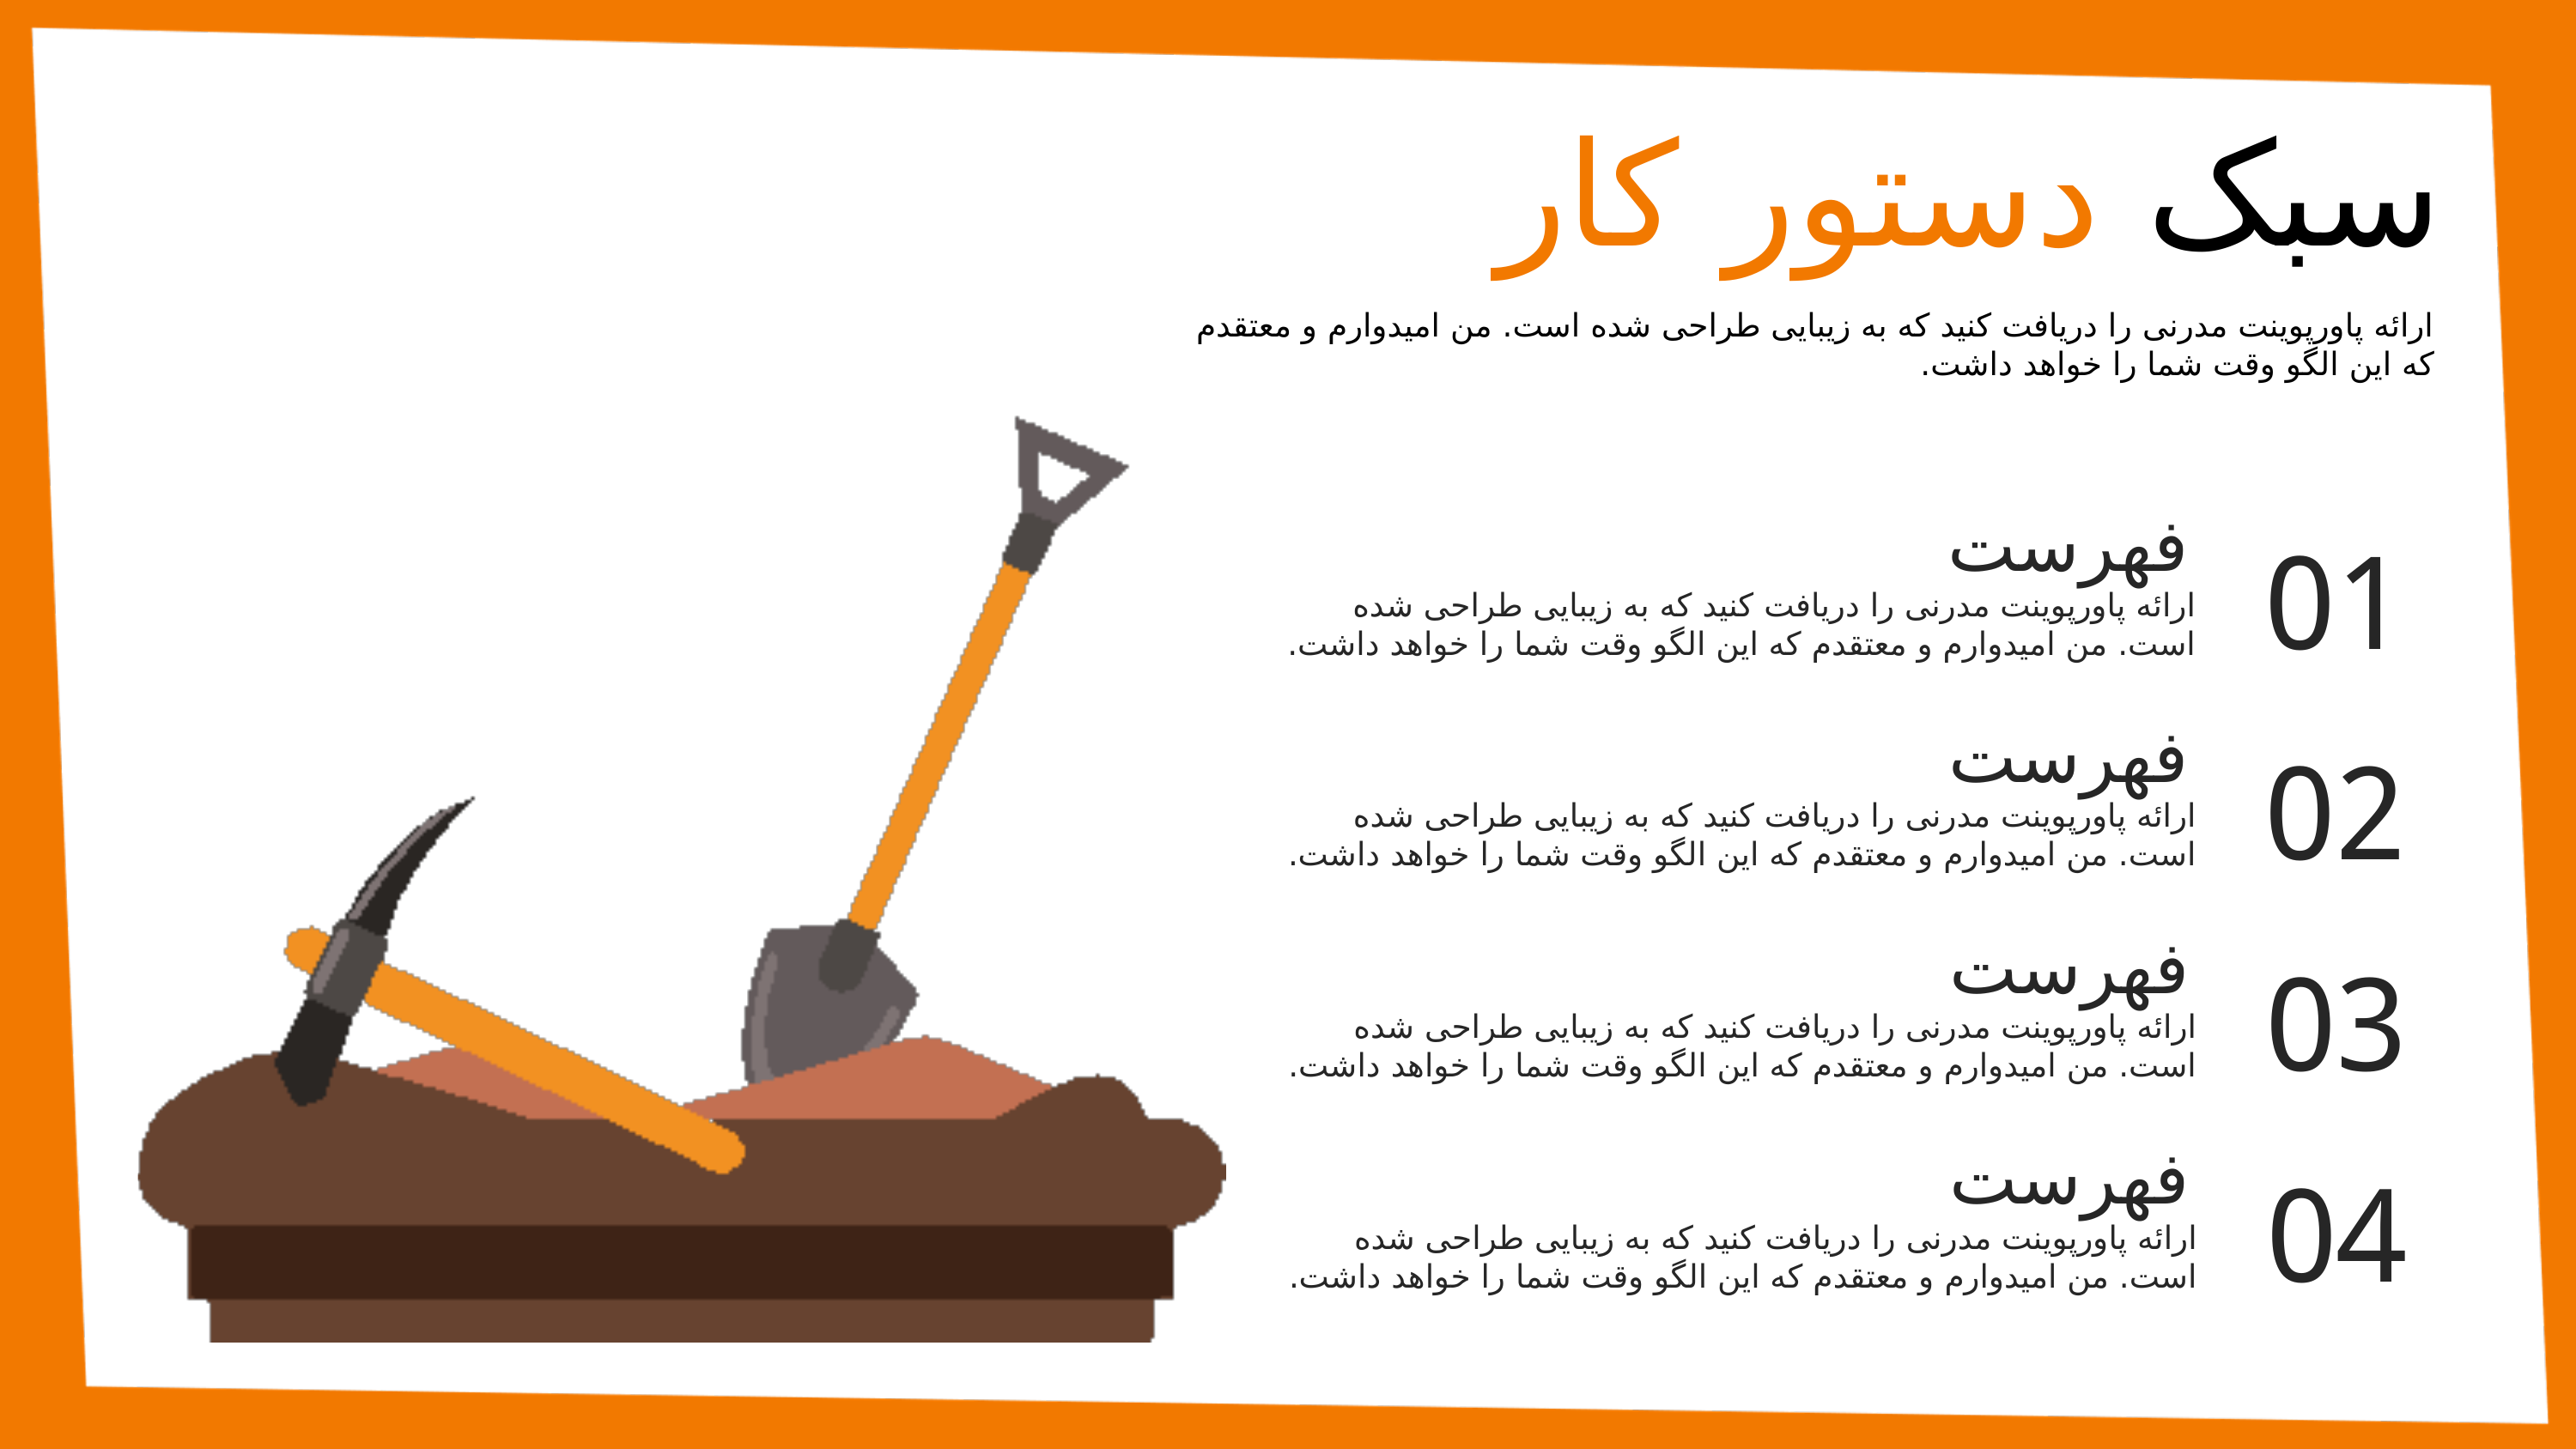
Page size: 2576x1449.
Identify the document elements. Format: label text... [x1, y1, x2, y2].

text_box ارائه پاورپوینت مدرنی را دریافت کنید که به زیبایی طراحی شده است. من امیدوارم و معتقدم که این الگو وقت شما را خواهد داشت. [1270, 795, 2197, 873]
text_box سبک دستور کار [1159, 100, 2442, 276]
text_box ارائه پاورپوینت مدرنی را دریافت کنید که به زیبایی طراحی شده است. من امیدوارم و معتقدم که این الگو وقت شما را خواهد داشت. [1269, 584, 2197, 662]
text_box 02 [2264, 731, 2463, 886]
text_box ارائه پاورپوینت مدرنی را دریافت کنید که به زیبایی طراحی شده است. من امیدوارم و معتقدم که این الگو وقت شما را خواهد داشت. [1271, 1006, 2198, 1084]
text_box ارائه پاورپوینت مدرنی را دریافت کنید که به زیبایی طراحی شده است. من امیدوارم و معتقدم که این الگو وقت شما را خواهد داشت. [1157, 304, 2435, 382]
text_box فهرست [1267, 710, 2190, 797]
text_box 04 [2266, 1153, 2464, 1308]
text_box فهرست [1266, 499, 2189, 586]
text_box 01 [2264, 520, 2463, 676]
text_box 03 [2265, 942, 2464, 1097]
text_box [0, 0, 2576, 1449]
text_box [137, 415, 1226, 1343]
text_box ارائه پاورپوینت مدرنی را دریافت کنید که به زیبایی طراحی شده است. من امیدوارم و معتقدم که این الگو وقت شما را خواهد داشت. [1271, 1216, 2198, 1295]
text_box فهرست [1267, 1131, 2190, 1219]
text_box فهرست [1267, 920, 2190, 1009]
